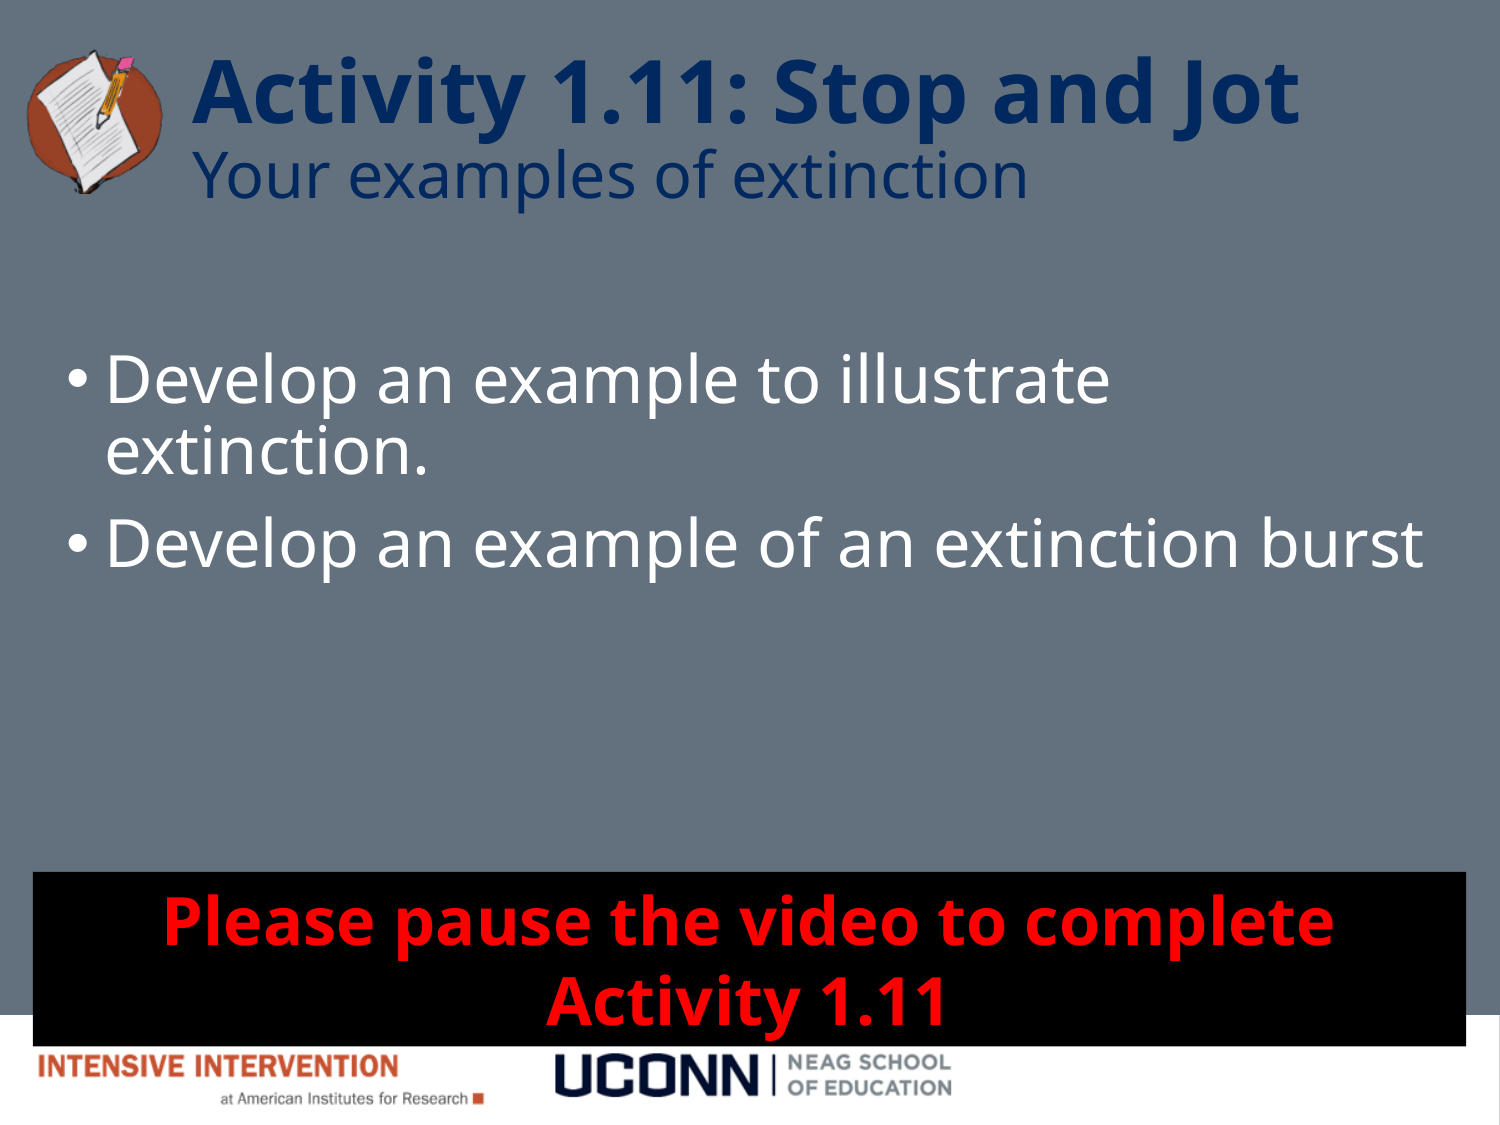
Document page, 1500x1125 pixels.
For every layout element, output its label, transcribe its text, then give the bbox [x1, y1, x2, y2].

title Activity 1.11: Stop and Jot Your examples of extinction [177, 38, 1483, 222]
list Develop an example to illustrate extinction. Develop an example of an extinction burst [51, 338, 1448, 871]
picture [0, 1015, 1500, 1125]
picture [18, 46, 173, 194]
text_box Please pause the video to complete Activity 1.11 [32, 871, 1467, 1047]
